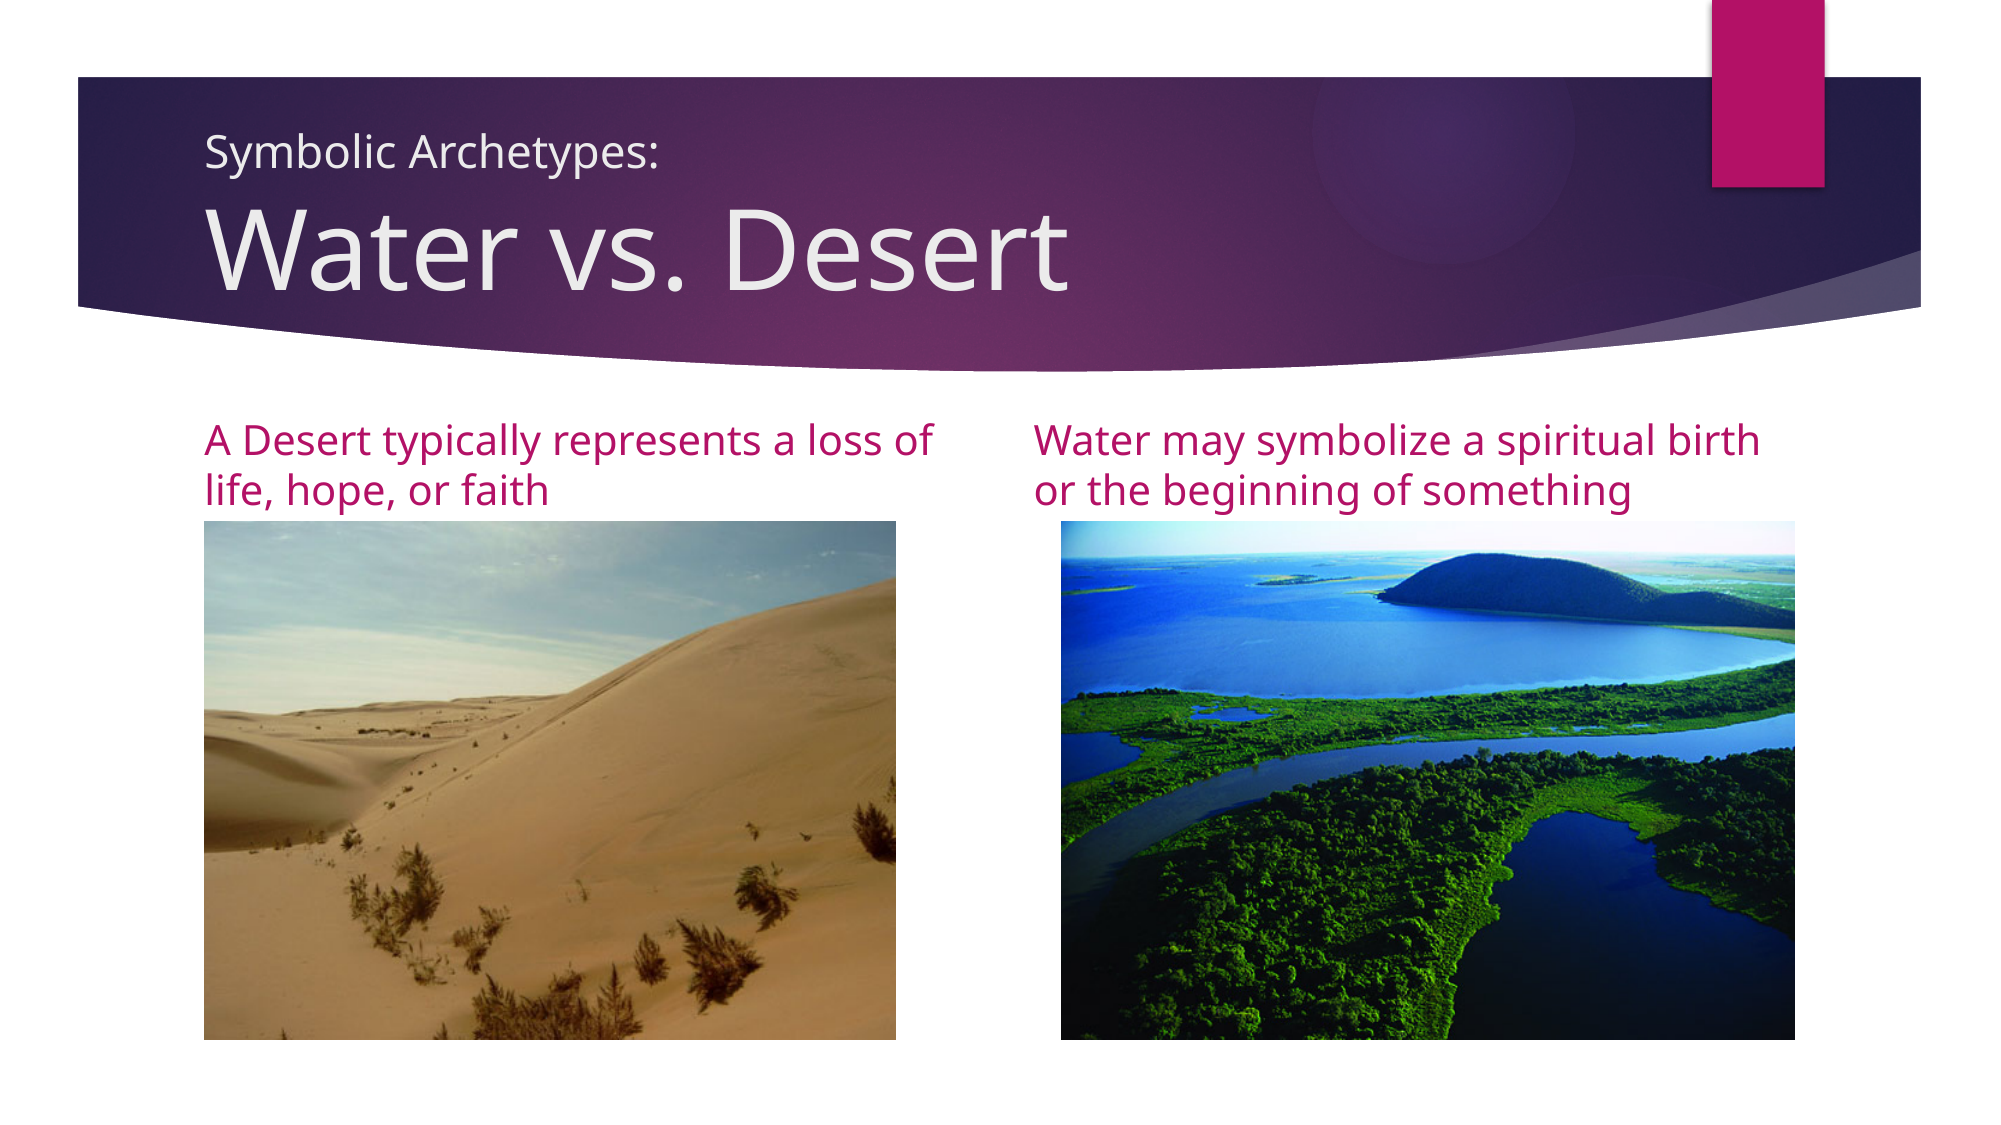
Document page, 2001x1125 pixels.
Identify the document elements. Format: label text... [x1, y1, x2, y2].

title Symbolic Archetypes: Water vs. Desert [189, 159, 1627, 276]
list Water may symbolize a spiritual birth or the beginning of something [1018, 427, 1810, 522]
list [204, 521, 897, 1040]
list A Desert typically represents a loss of life, hope, or faith [189, 427, 981, 522]
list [1061, 521, 1796, 1040]
